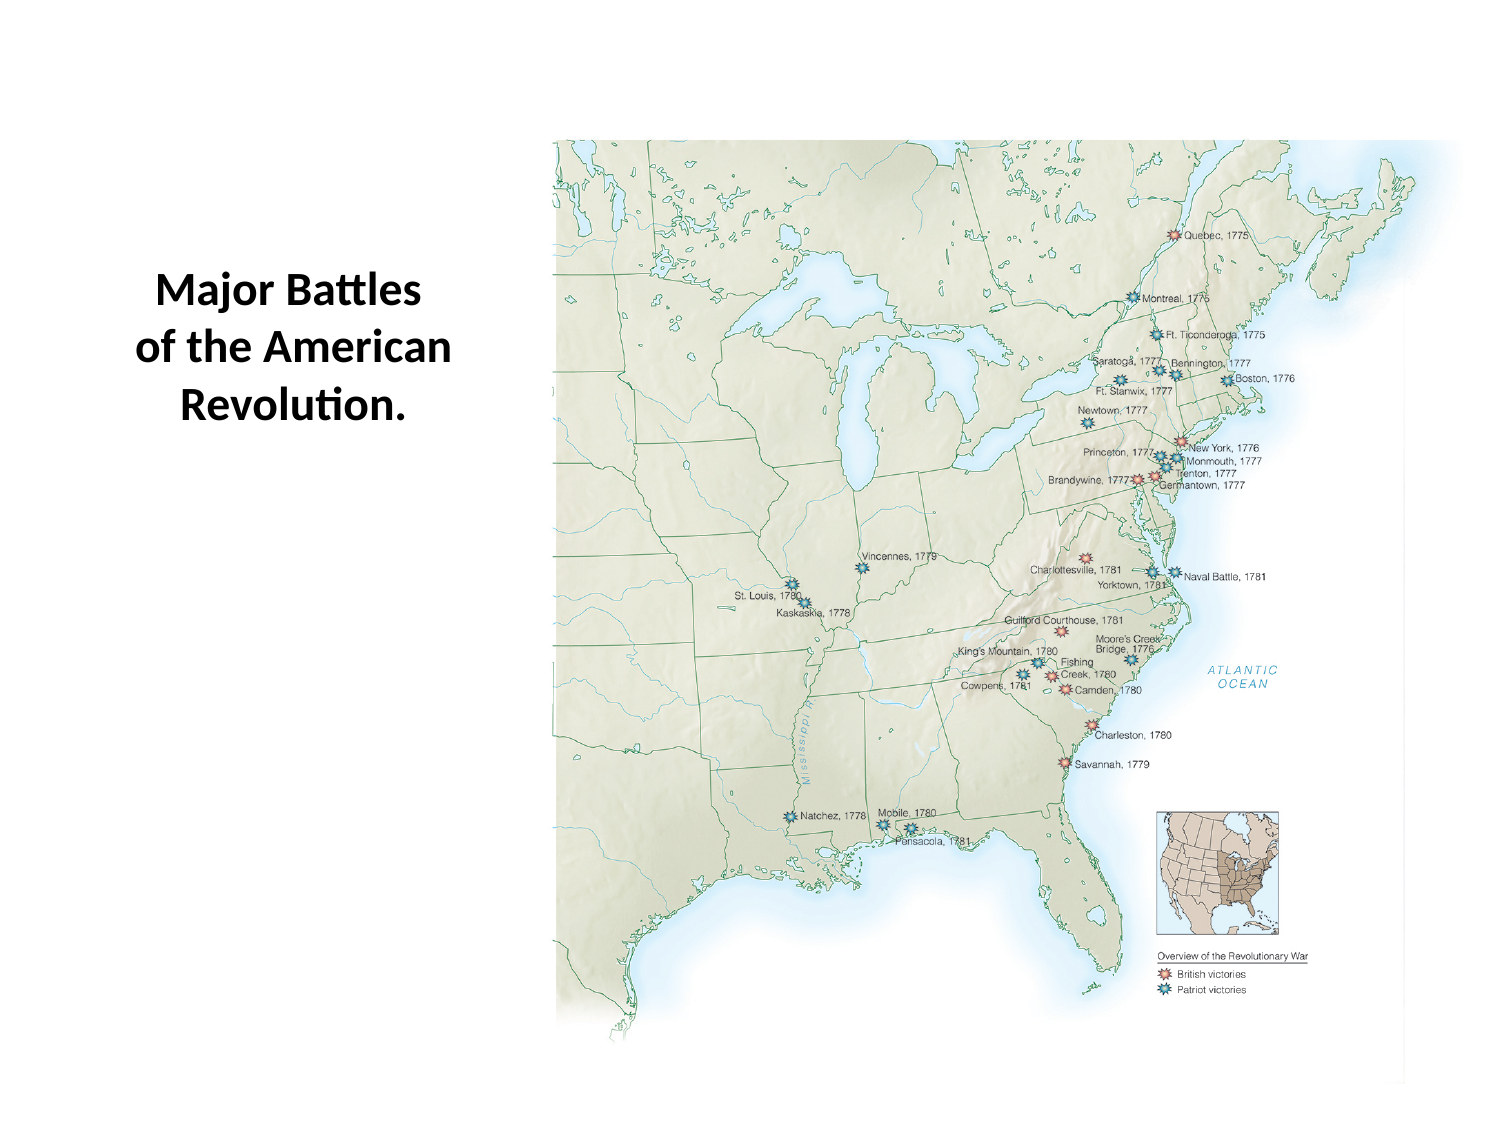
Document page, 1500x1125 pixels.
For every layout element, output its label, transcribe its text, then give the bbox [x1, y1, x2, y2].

picture [549, 136, 1463, 1084]
title Major Battles of the American Revolution. [37, 249, 544, 438]
